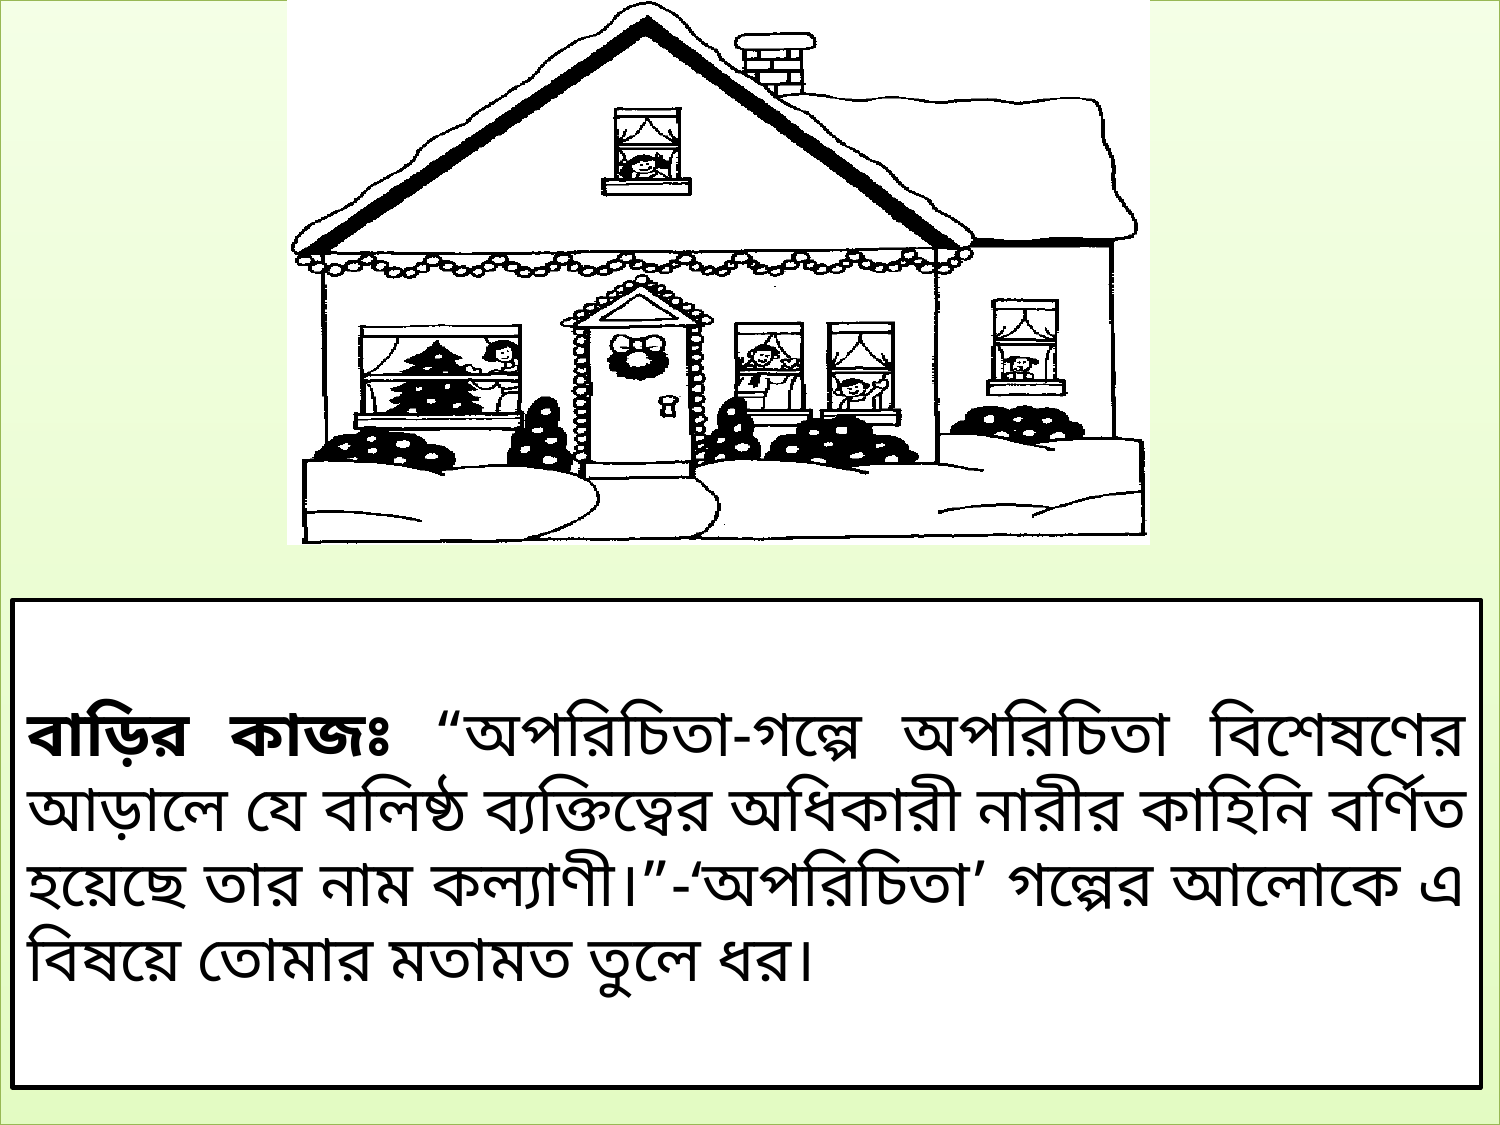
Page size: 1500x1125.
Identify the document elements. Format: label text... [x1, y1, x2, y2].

picture [287, 0, 1151, 545]
text_box [0, 0, 1500, 1125]
text_box বাড়ির কাজঃ “অপরিচিতা-গল্পে অপরিচিতা বিশেষণের আড়ালে যে বলিষ্ঠ ব্যক্তিত্বের অধিকারী নারীর কাহিনি বর্ণিত হয়েছে তার নাম কল্যাণী।”-‘অপরিচিতা’ গল্পের আলোকে এ বিষয়ে তোমার মতামত তুলে ধর। [10, 598, 1483, 1090]
